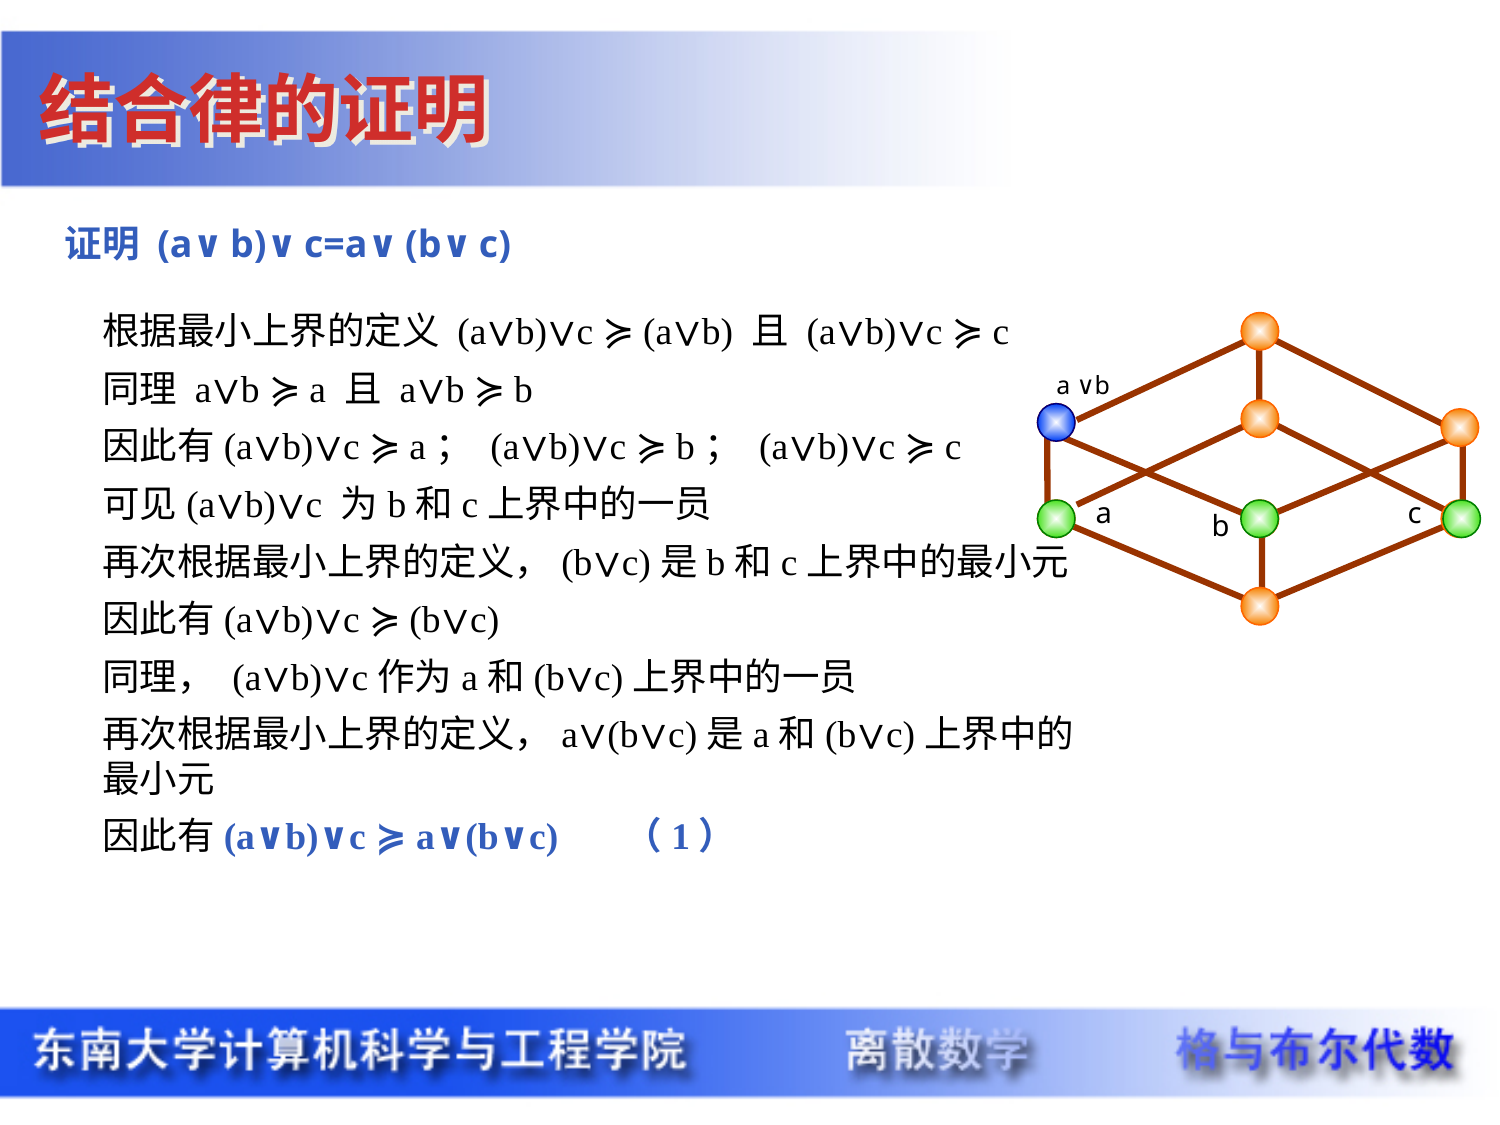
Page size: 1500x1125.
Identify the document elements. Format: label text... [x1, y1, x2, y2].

text_box 根据最小上界的定义 (a∨b)∨c ≽ (a∨b) 且 (a∨b)∨c ≽ c 同理 a∨b ≽ a 且 a∨b ≽ b 因此有(a∨b)∨c ≽ a； (a∨b)∨c ≽ b； (a∨b)∨c ≽ c 可见(a∨b)∨c 为b和c上界中的一员 再次根据最小上界的定义，(b∨c)是b和c上界中的最小元 因此有(a∨b)∨c ≽ (b∨c) 同理， (a∨b)∨c作为a和(b∨c)上界中的一员 再次根据最小上界的定义，a∨(b∨c)是a和(b∨c)上界中的最小元 因此有(a∨b)∨c ≽ a∨(b∨c) （1） [87, 299, 1125, 865]
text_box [1037, 312, 1481, 626]
text_box 证明 (a∨b)∨c=a∨(b∨c) [50, 212, 1000, 273]
picture [0, 0, 1500, 1125]
text_box 结合律的证明 [23, 53, 713, 159]
